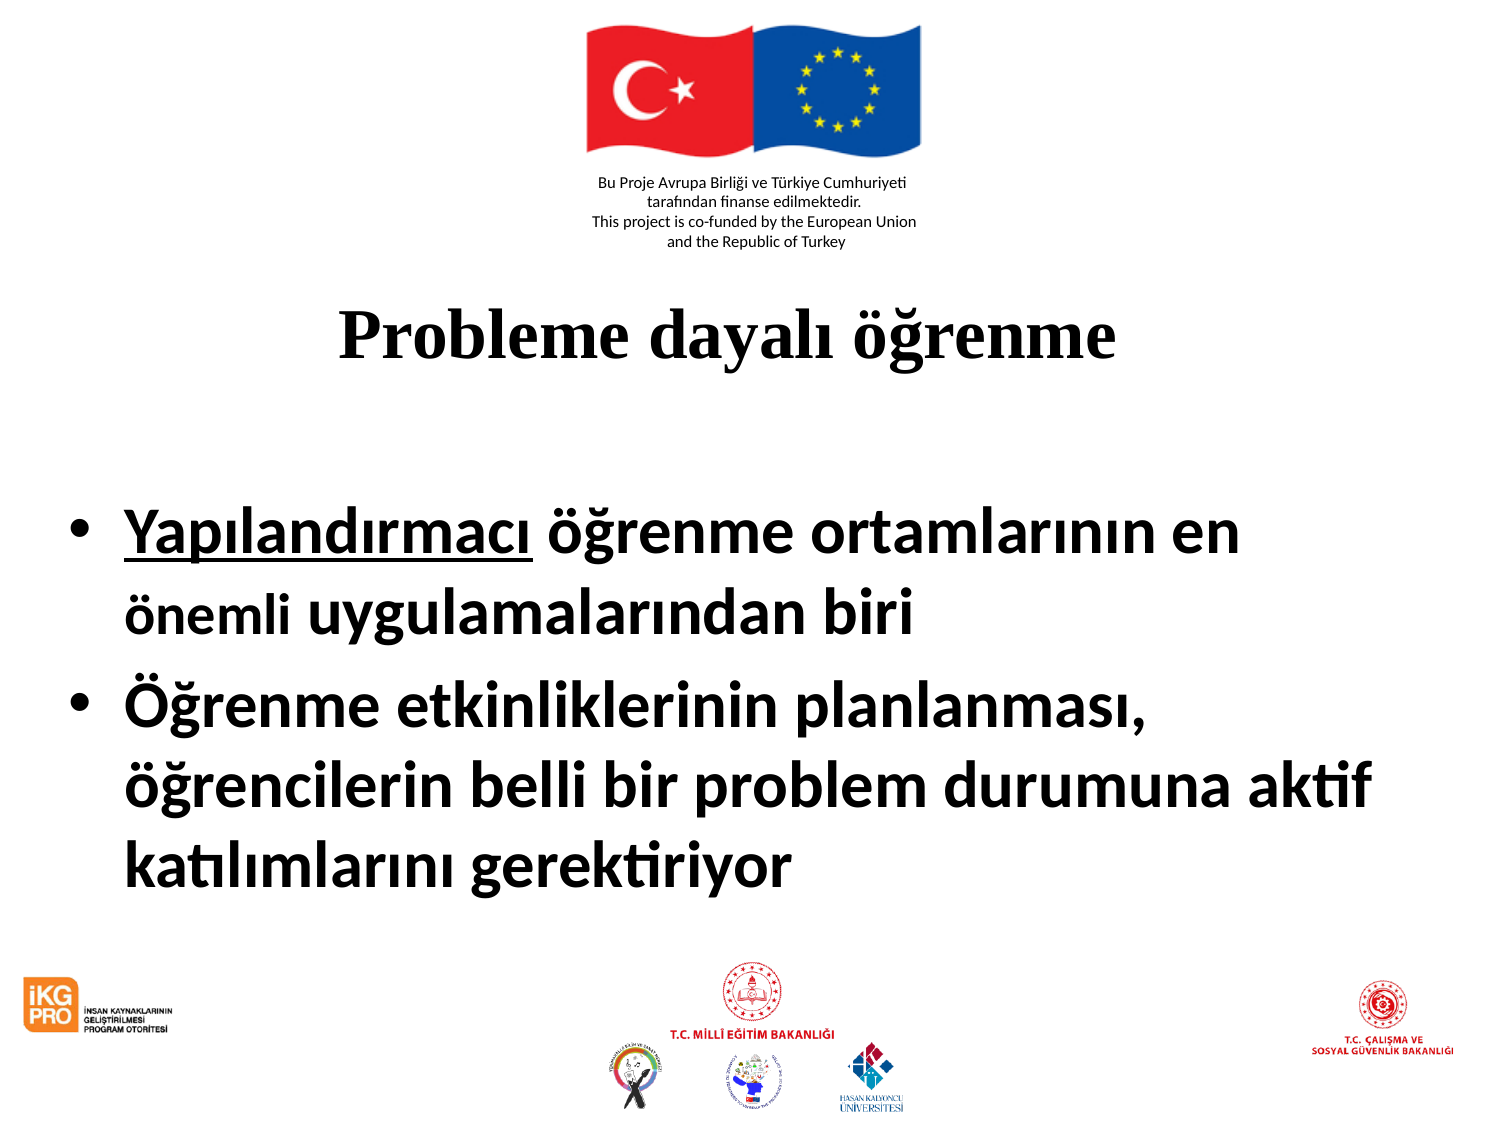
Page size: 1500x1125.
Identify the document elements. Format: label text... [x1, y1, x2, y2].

list Yapılandırmacı öğrenme ortamlarının en önemli uygulamalarından biri Öğrenme etkinliklerinin planlanması, öğrencilerin belli bir problem durumuna aktif katılımlarını gerektiriyor [53, 479, 1436, 948]
title Probleme dayalı öğrenme [53, 278, 1404, 467]
picture [609, 951, 903, 1112]
picture [585, 23, 922, 160]
picture [1311, 979, 1454, 1055]
picture [0, 949, 221, 1065]
